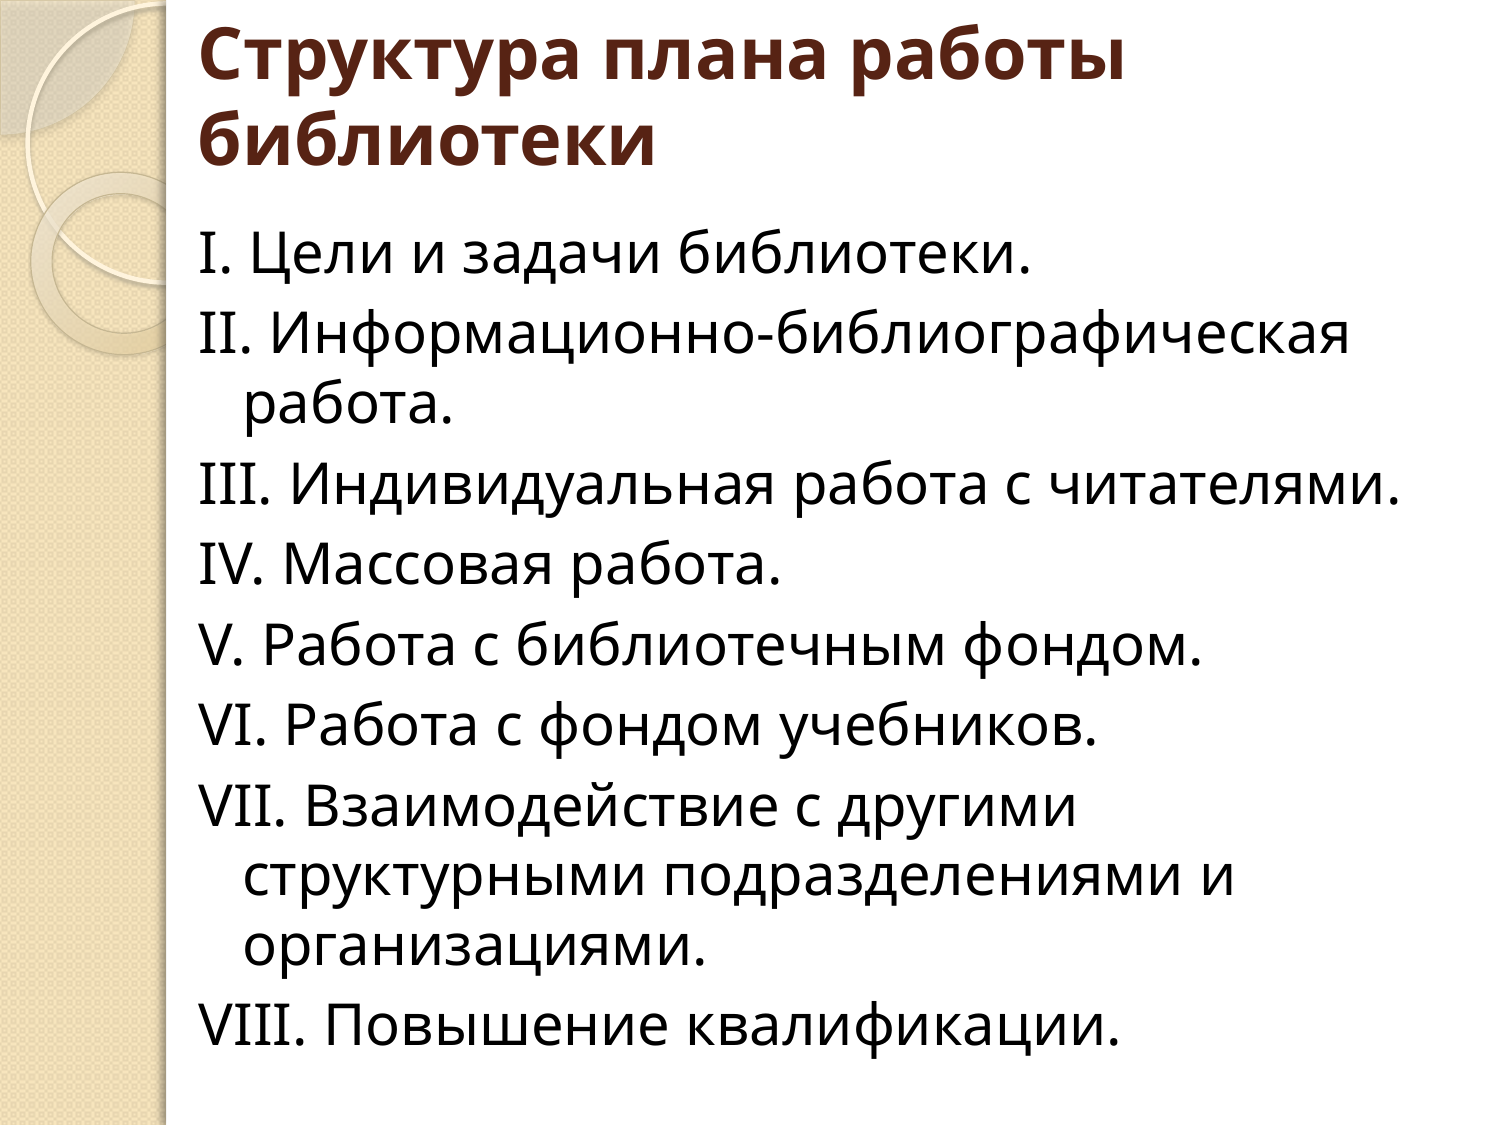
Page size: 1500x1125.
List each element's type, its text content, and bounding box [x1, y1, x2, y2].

list I. Цели и задачи библиотеки. II. Информационно-библиографическая работа. III. Индивидуальная работа с читателями. IV. Массовая работа. V. Работа с библиотечным фондом. VI. Работа с фондом учебников. VII. Взаимодействие с другими структурными подразделениями и организациями. VIII. Повышение квалификации. [171, 208, 1425, 1083]
title Структура плана работы библиотеки [183, 0, 1413, 188]
